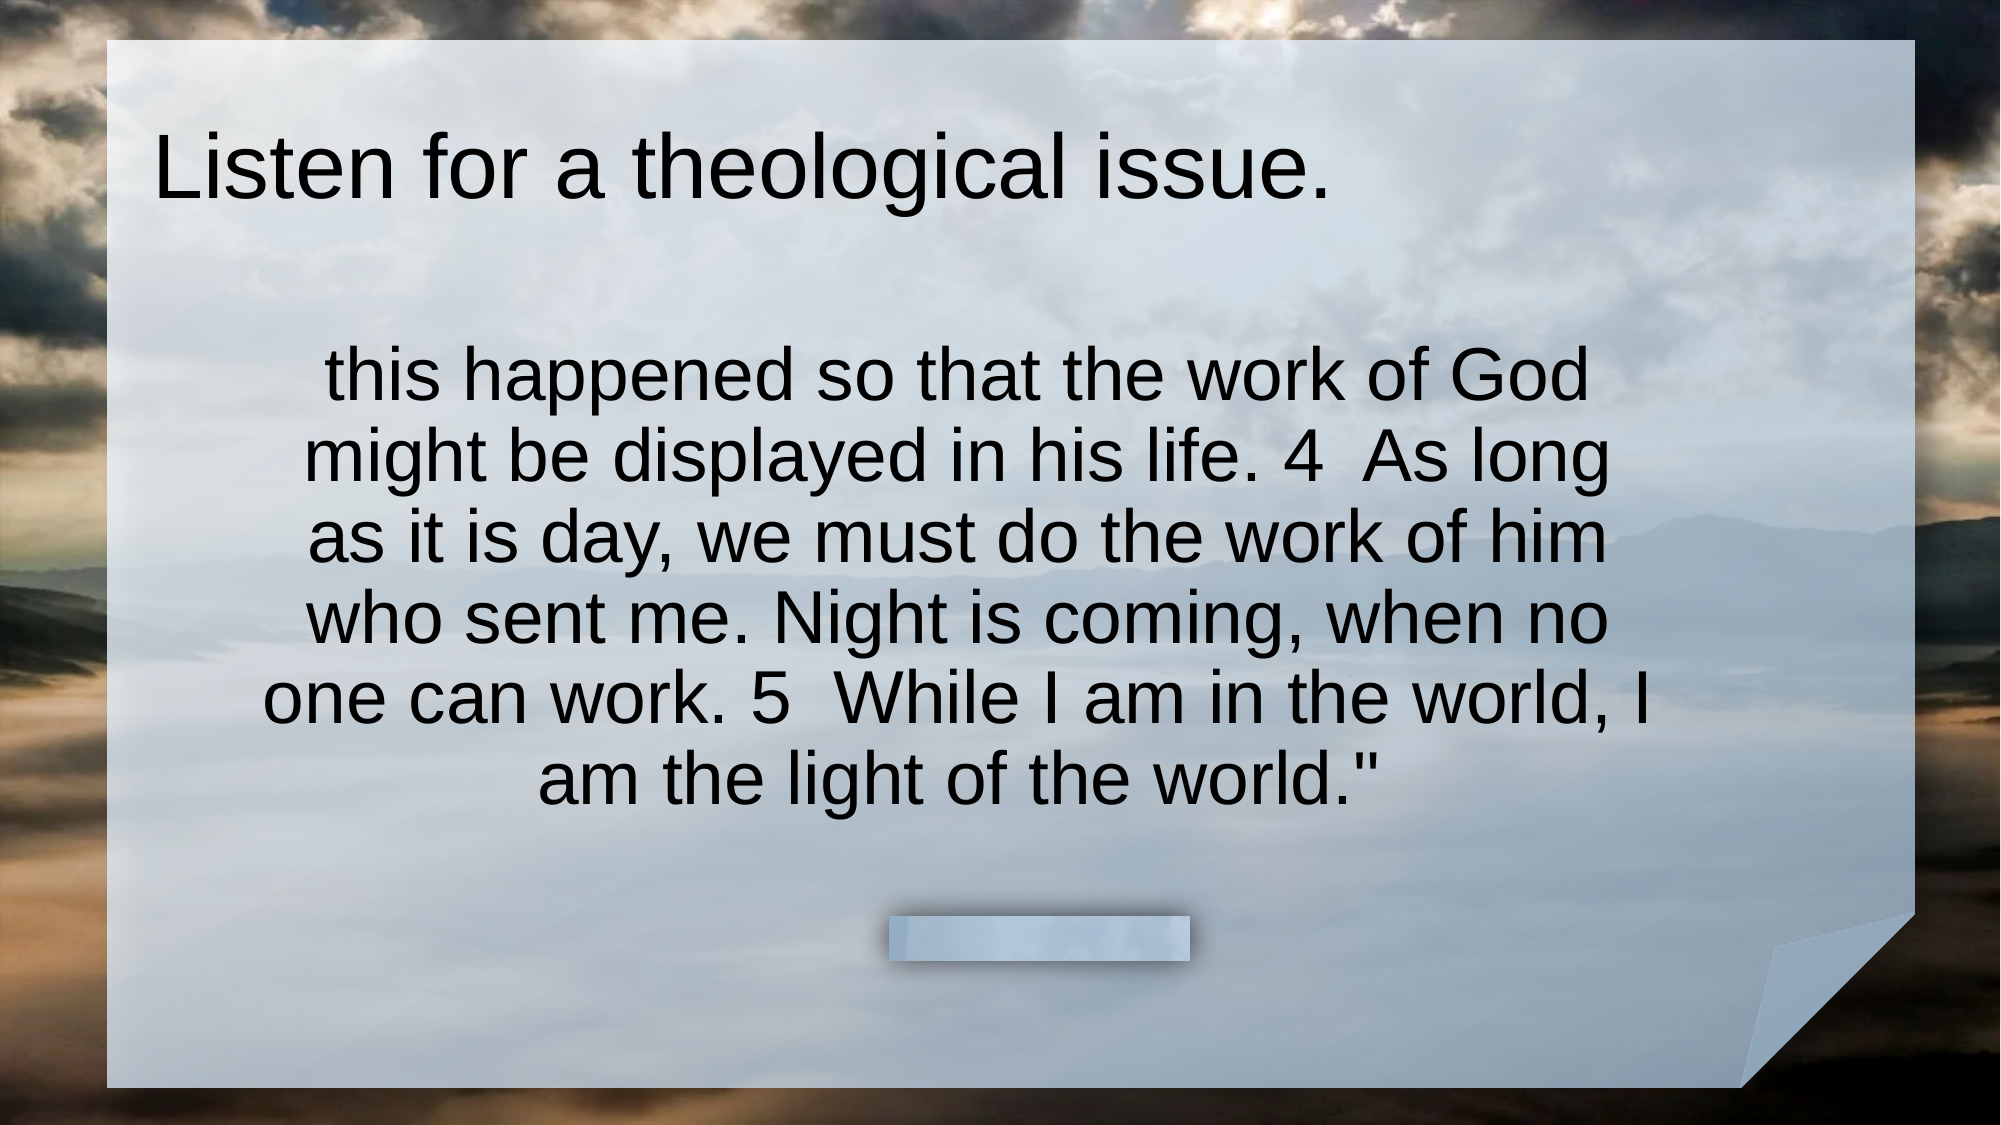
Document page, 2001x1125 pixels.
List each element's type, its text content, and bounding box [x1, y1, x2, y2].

picture [0, 0, 2001, 1125]
title Listen for a theological issue. [137, 59, 1863, 278]
list this happened so that the work of God might be displayed in his life. 4 As long as it is day, we must do the work of him who sent me. Night is coming, when no one can work. 5 While I am in the world, I am the light of the world." [243, 327, 1675, 1042]
